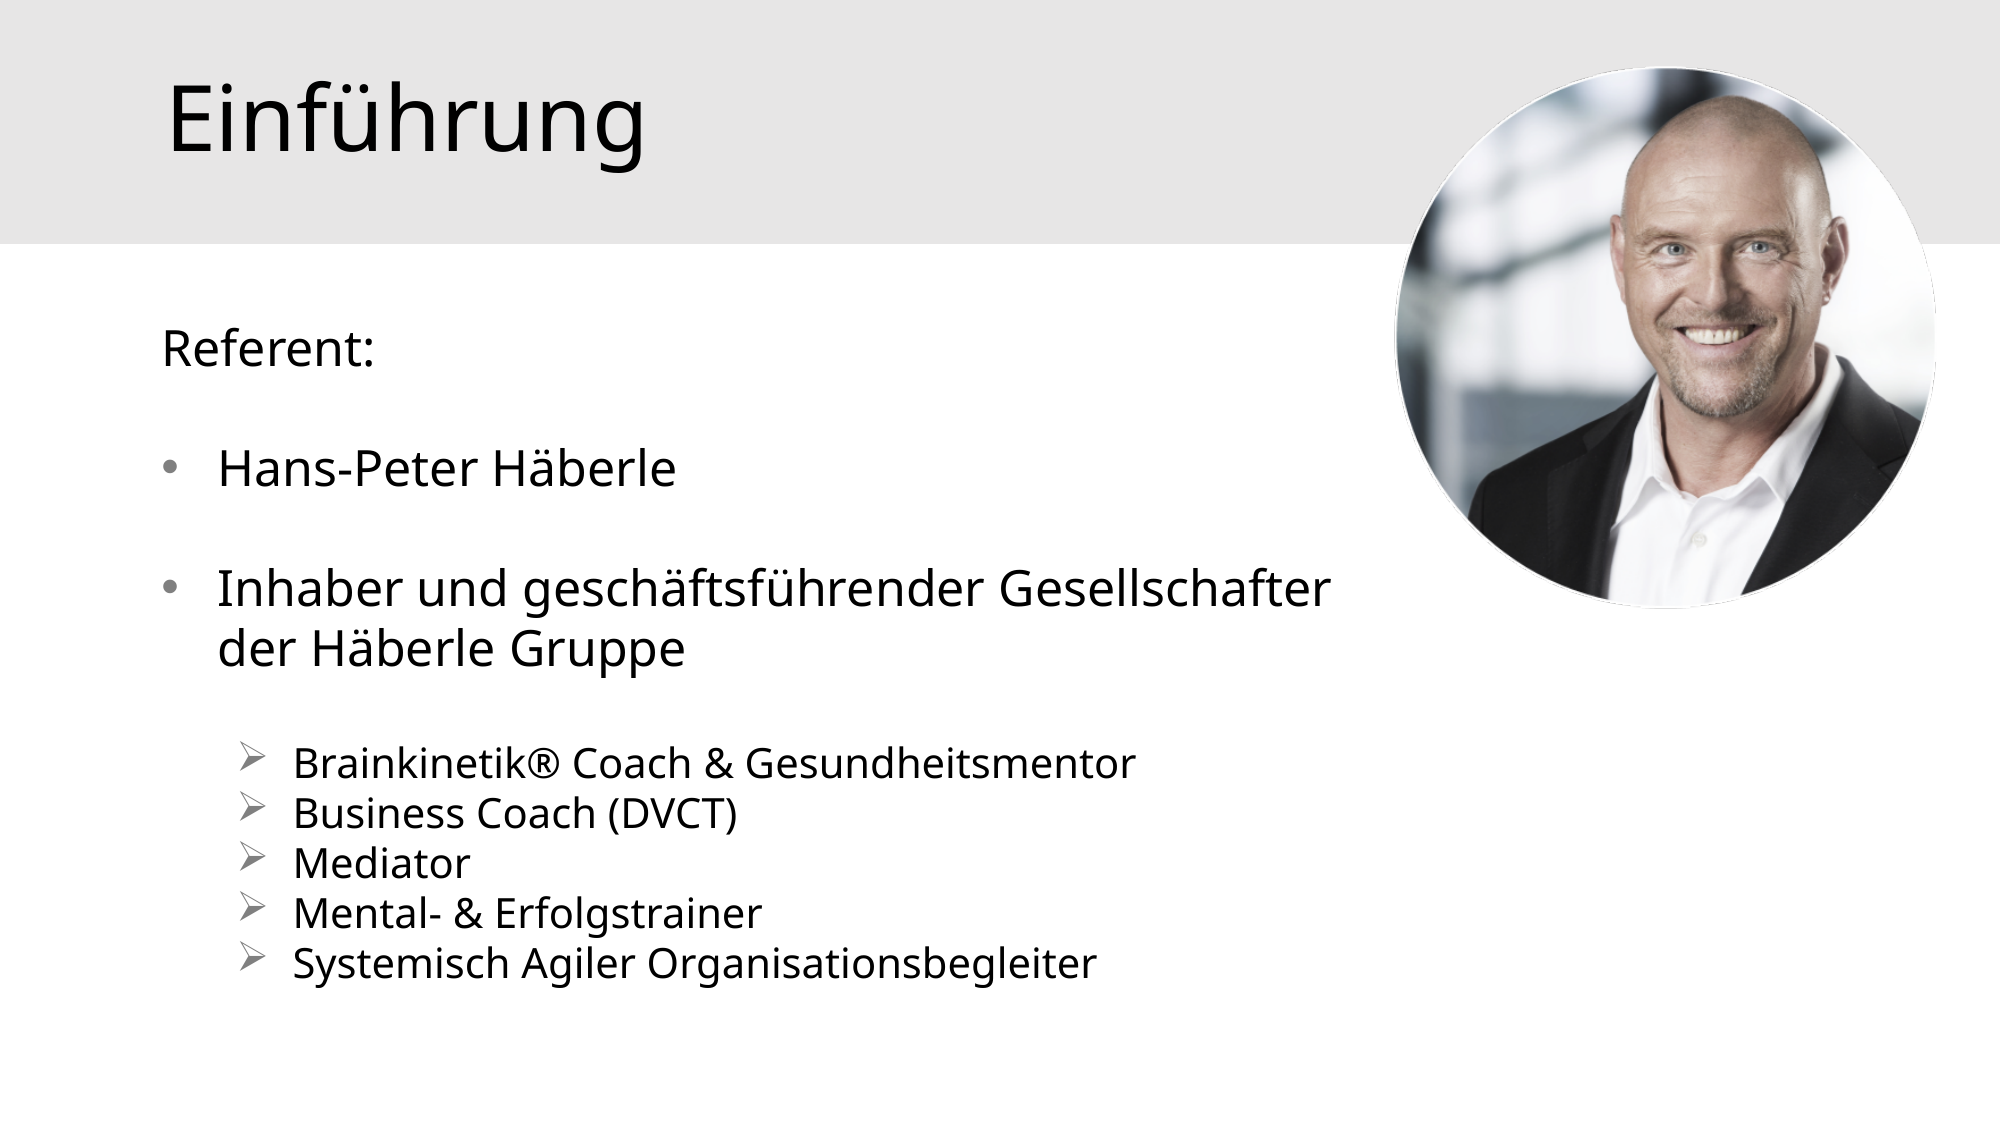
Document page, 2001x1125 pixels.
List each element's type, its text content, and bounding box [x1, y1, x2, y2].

text_box Referent: Hans-Peter Häberle Inhaber und geschäftsführender Gesellschafter der Häberle Gruppe Brainkinetik® Coach & Gesundheitsmentor Business Coach (DVCT) Mediator Mental- & Erfolgstrainer Systemisch Agiler Organisationsbegleiter [146, 309, 1416, 1100]
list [1356, 66, 1937, 635]
title Einführung [0, 0, 2000, 244]
